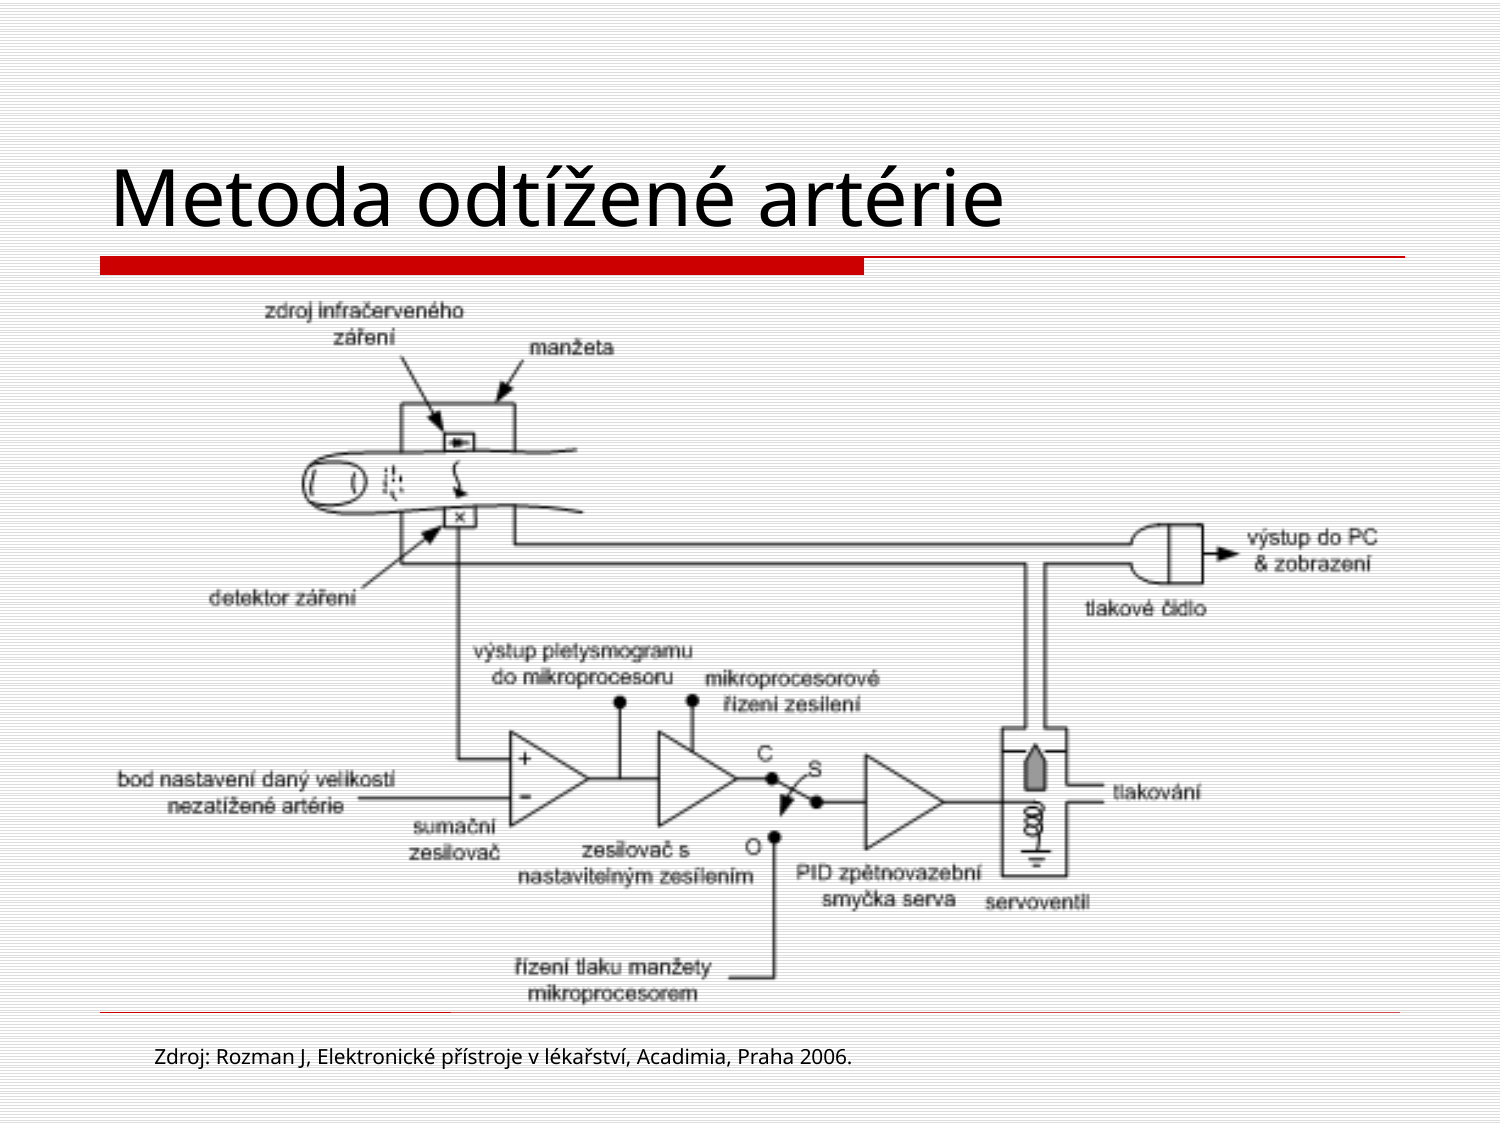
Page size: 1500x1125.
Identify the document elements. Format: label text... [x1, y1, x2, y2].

title Metoda odtížené artérie [94, 50, 1407, 250]
text_box Zdroj: Rozman J, Elektronické přístroje v lékařství, Acadimia, Praha 2006. [139, 1036, 873, 1076]
picture [115, 292, 1385, 1012]
